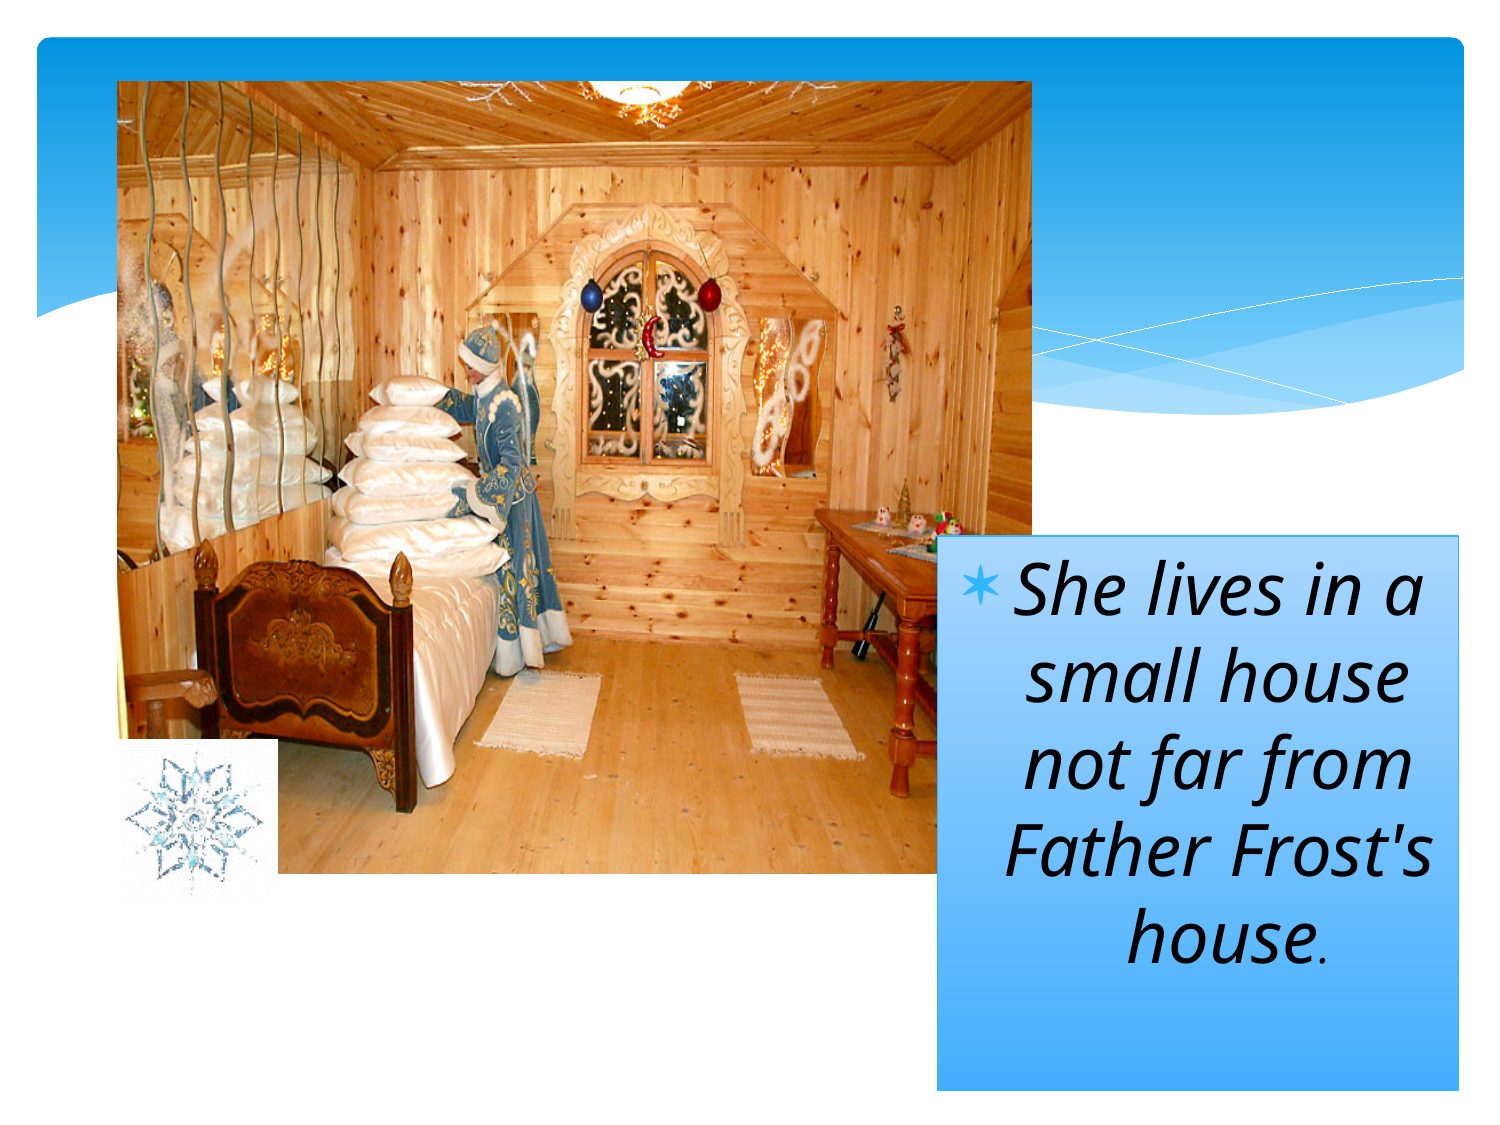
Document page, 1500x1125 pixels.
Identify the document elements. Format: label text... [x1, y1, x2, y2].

picture [115, 82, 1032, 902]
list She lives in a small house not far from Father Frost's house. [937, 535, 1459, 1091]
